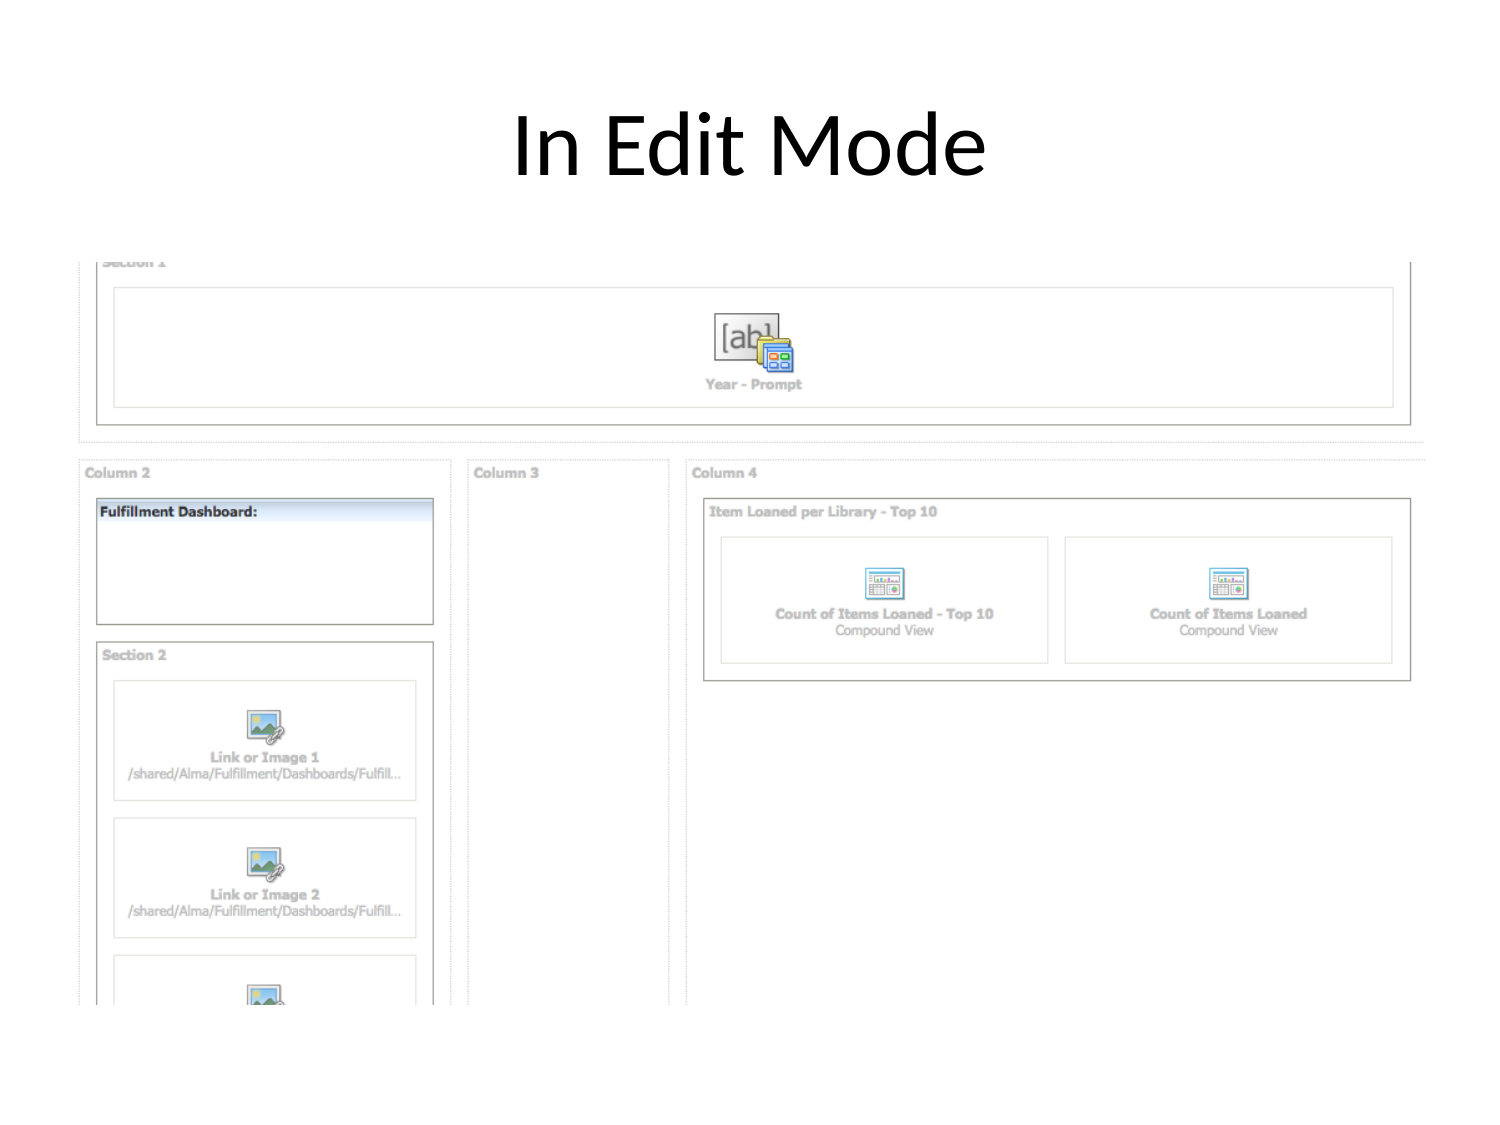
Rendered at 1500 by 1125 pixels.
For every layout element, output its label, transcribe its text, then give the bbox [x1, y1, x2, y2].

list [74, 262, 1426, 1006]
title In Edit Mode [75, 45, 1425, 233]
